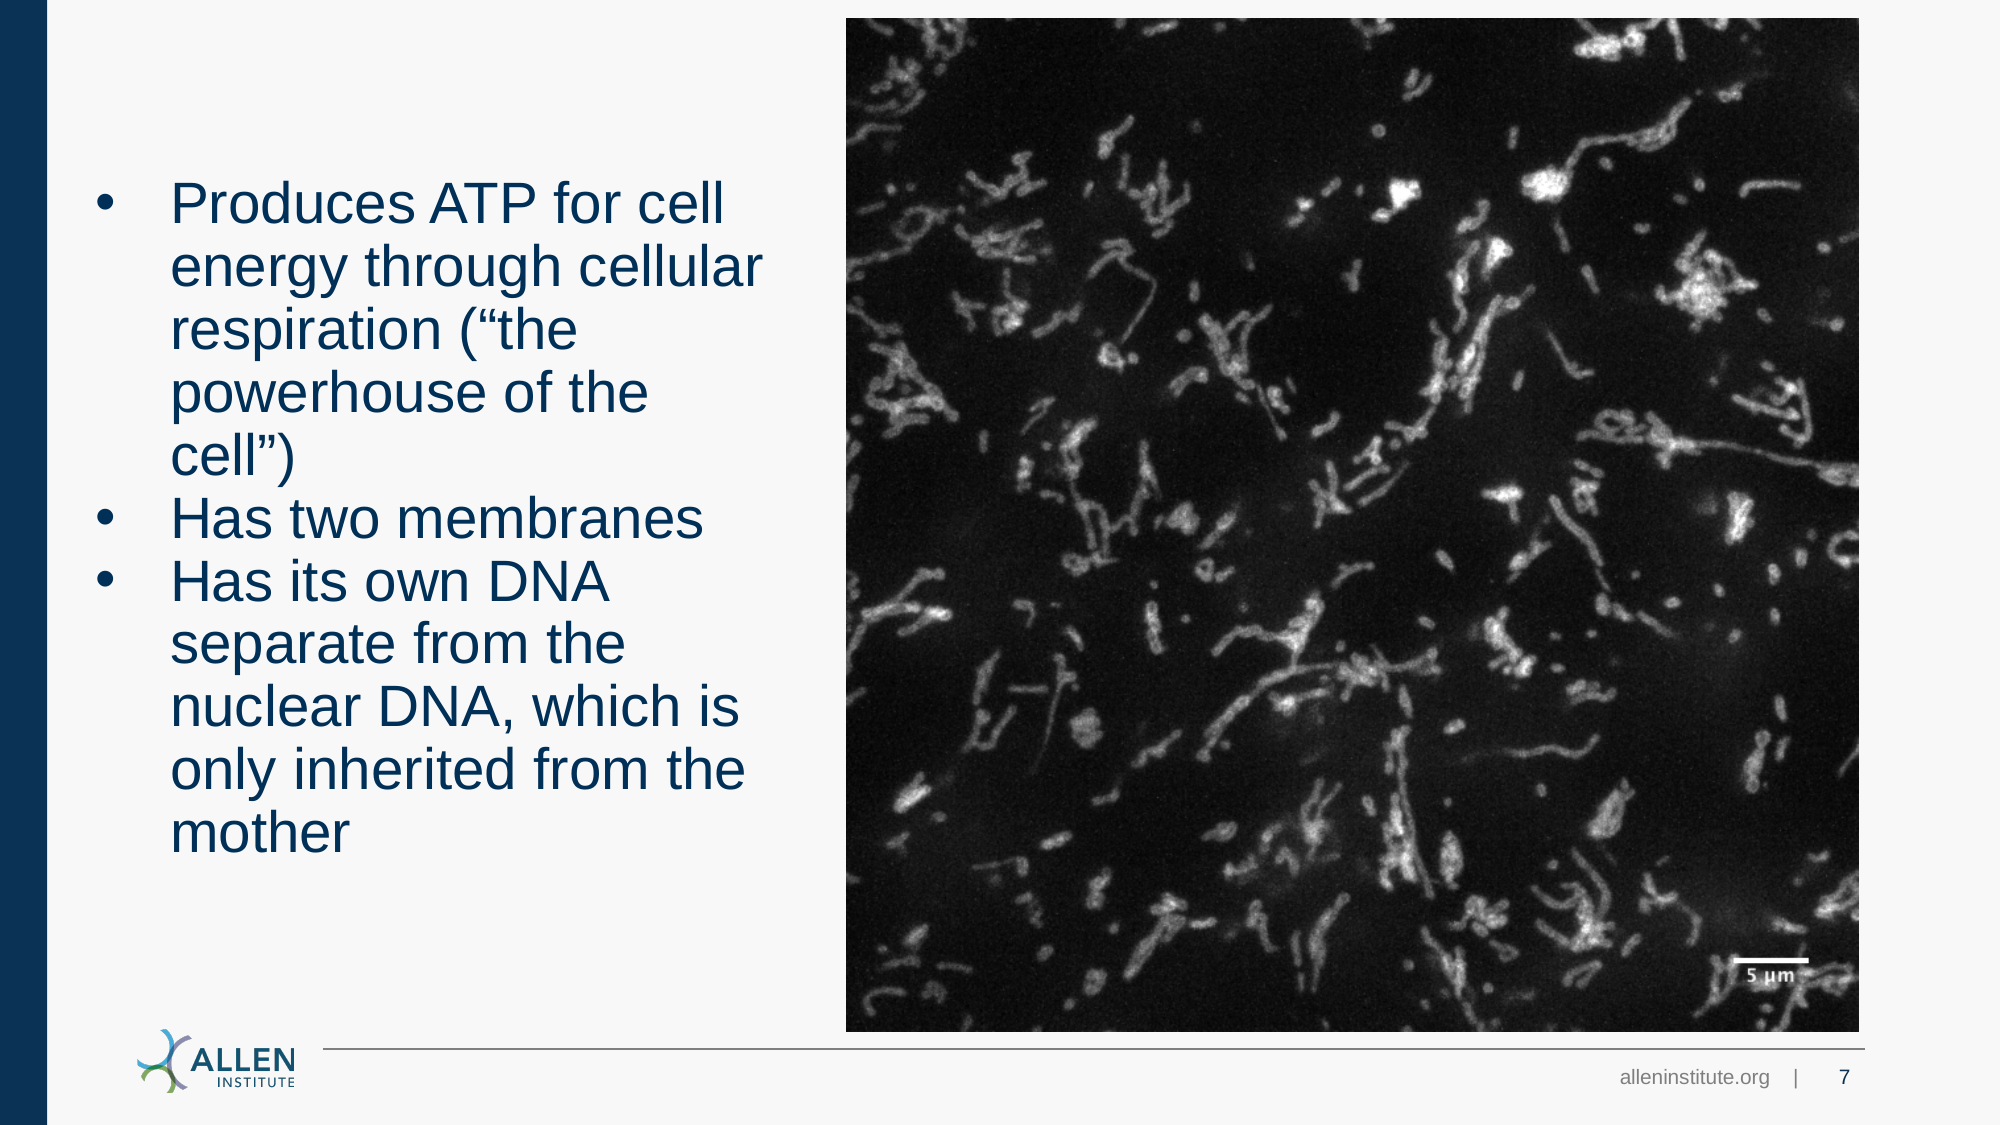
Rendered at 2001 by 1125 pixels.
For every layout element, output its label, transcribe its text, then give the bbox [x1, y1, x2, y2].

text_box Produces ATP for cell energy through cellular respiration (“the powerhouse of the cell”) Has two membranes Has its own DNA separate from the nuclear DNA, which is only inherited from the mother [79, 166, 807, 955]
slide_number 7 [1805, 1065, 1866, 1088]
picture [846, 18, 1859, 1032]
